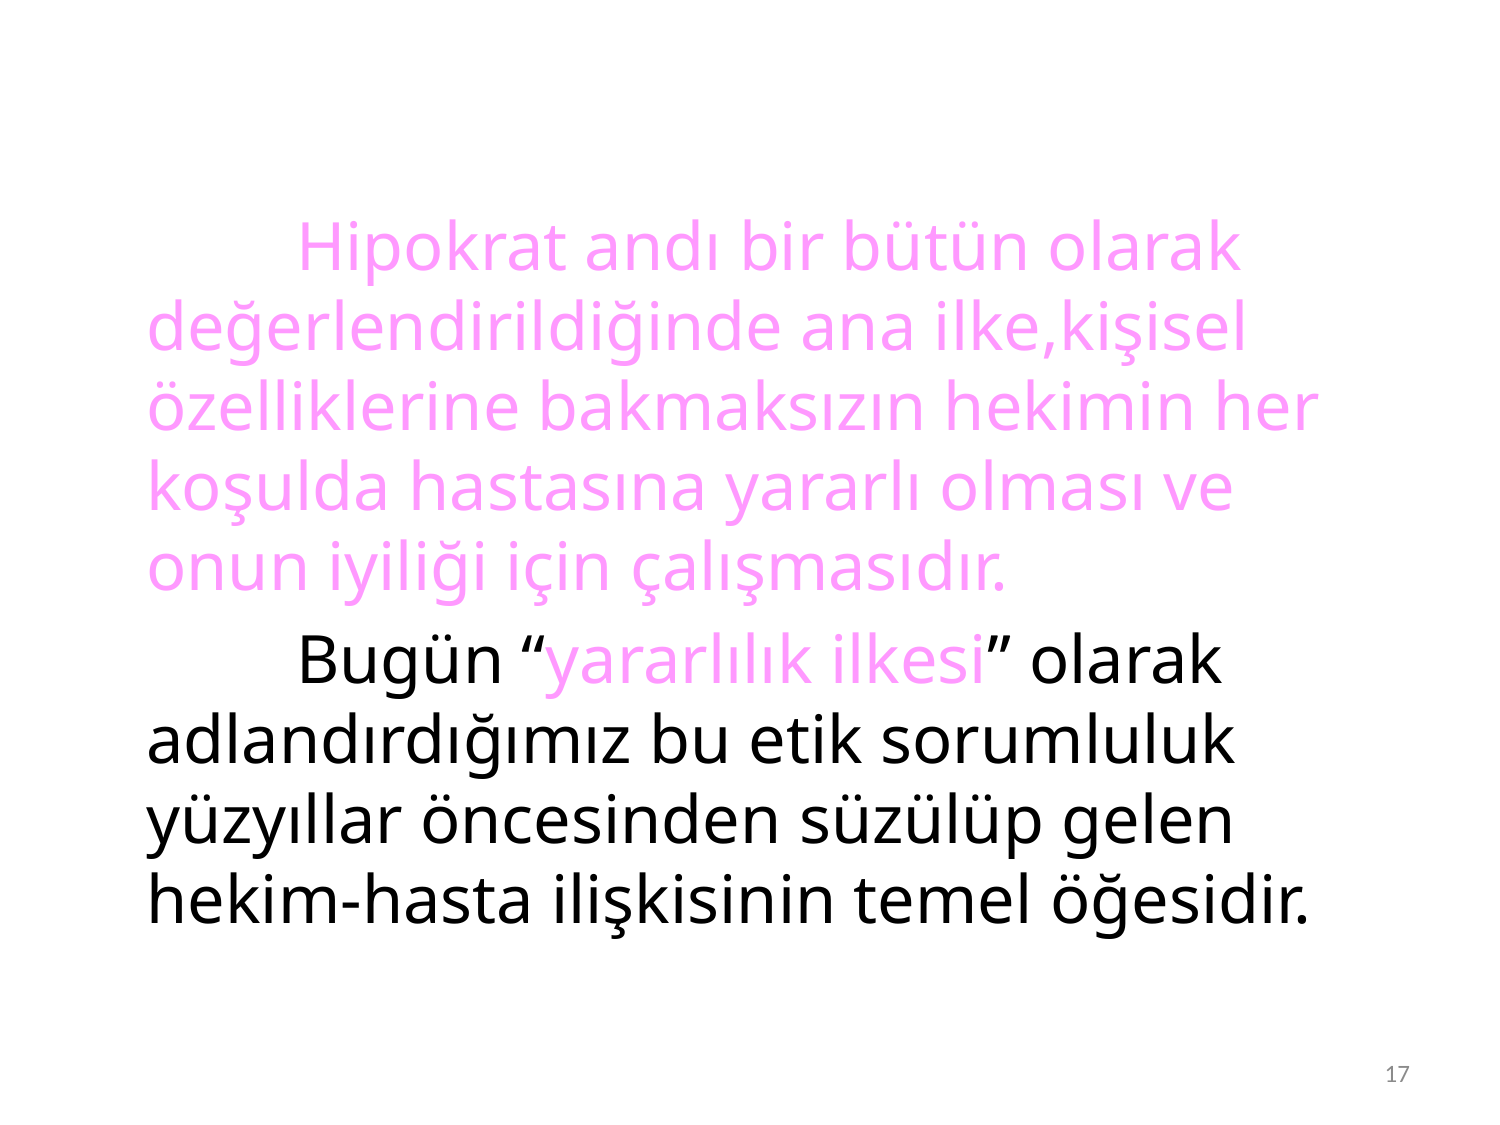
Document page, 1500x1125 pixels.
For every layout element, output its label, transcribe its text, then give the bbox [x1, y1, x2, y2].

list Hipokrat andı bir bütün olarak değerlendirildiğinde ana ilke,kişisel özelliklerine bakmaksızın hekimin her koşulda hastasına yararlı olması ve onun iyiliği için çalışmasıdır. Bugün “yararlılık ilkesi” olarak adlandırdığımız bu etik sorumluluk yüzyıllar öncesinden süzülüp gelen hekim-hasta ilişkisinin temel öğesidir. [75, 196, 1425, 965]
slide_number 17 [1074, 1042, 1425, 1103]
